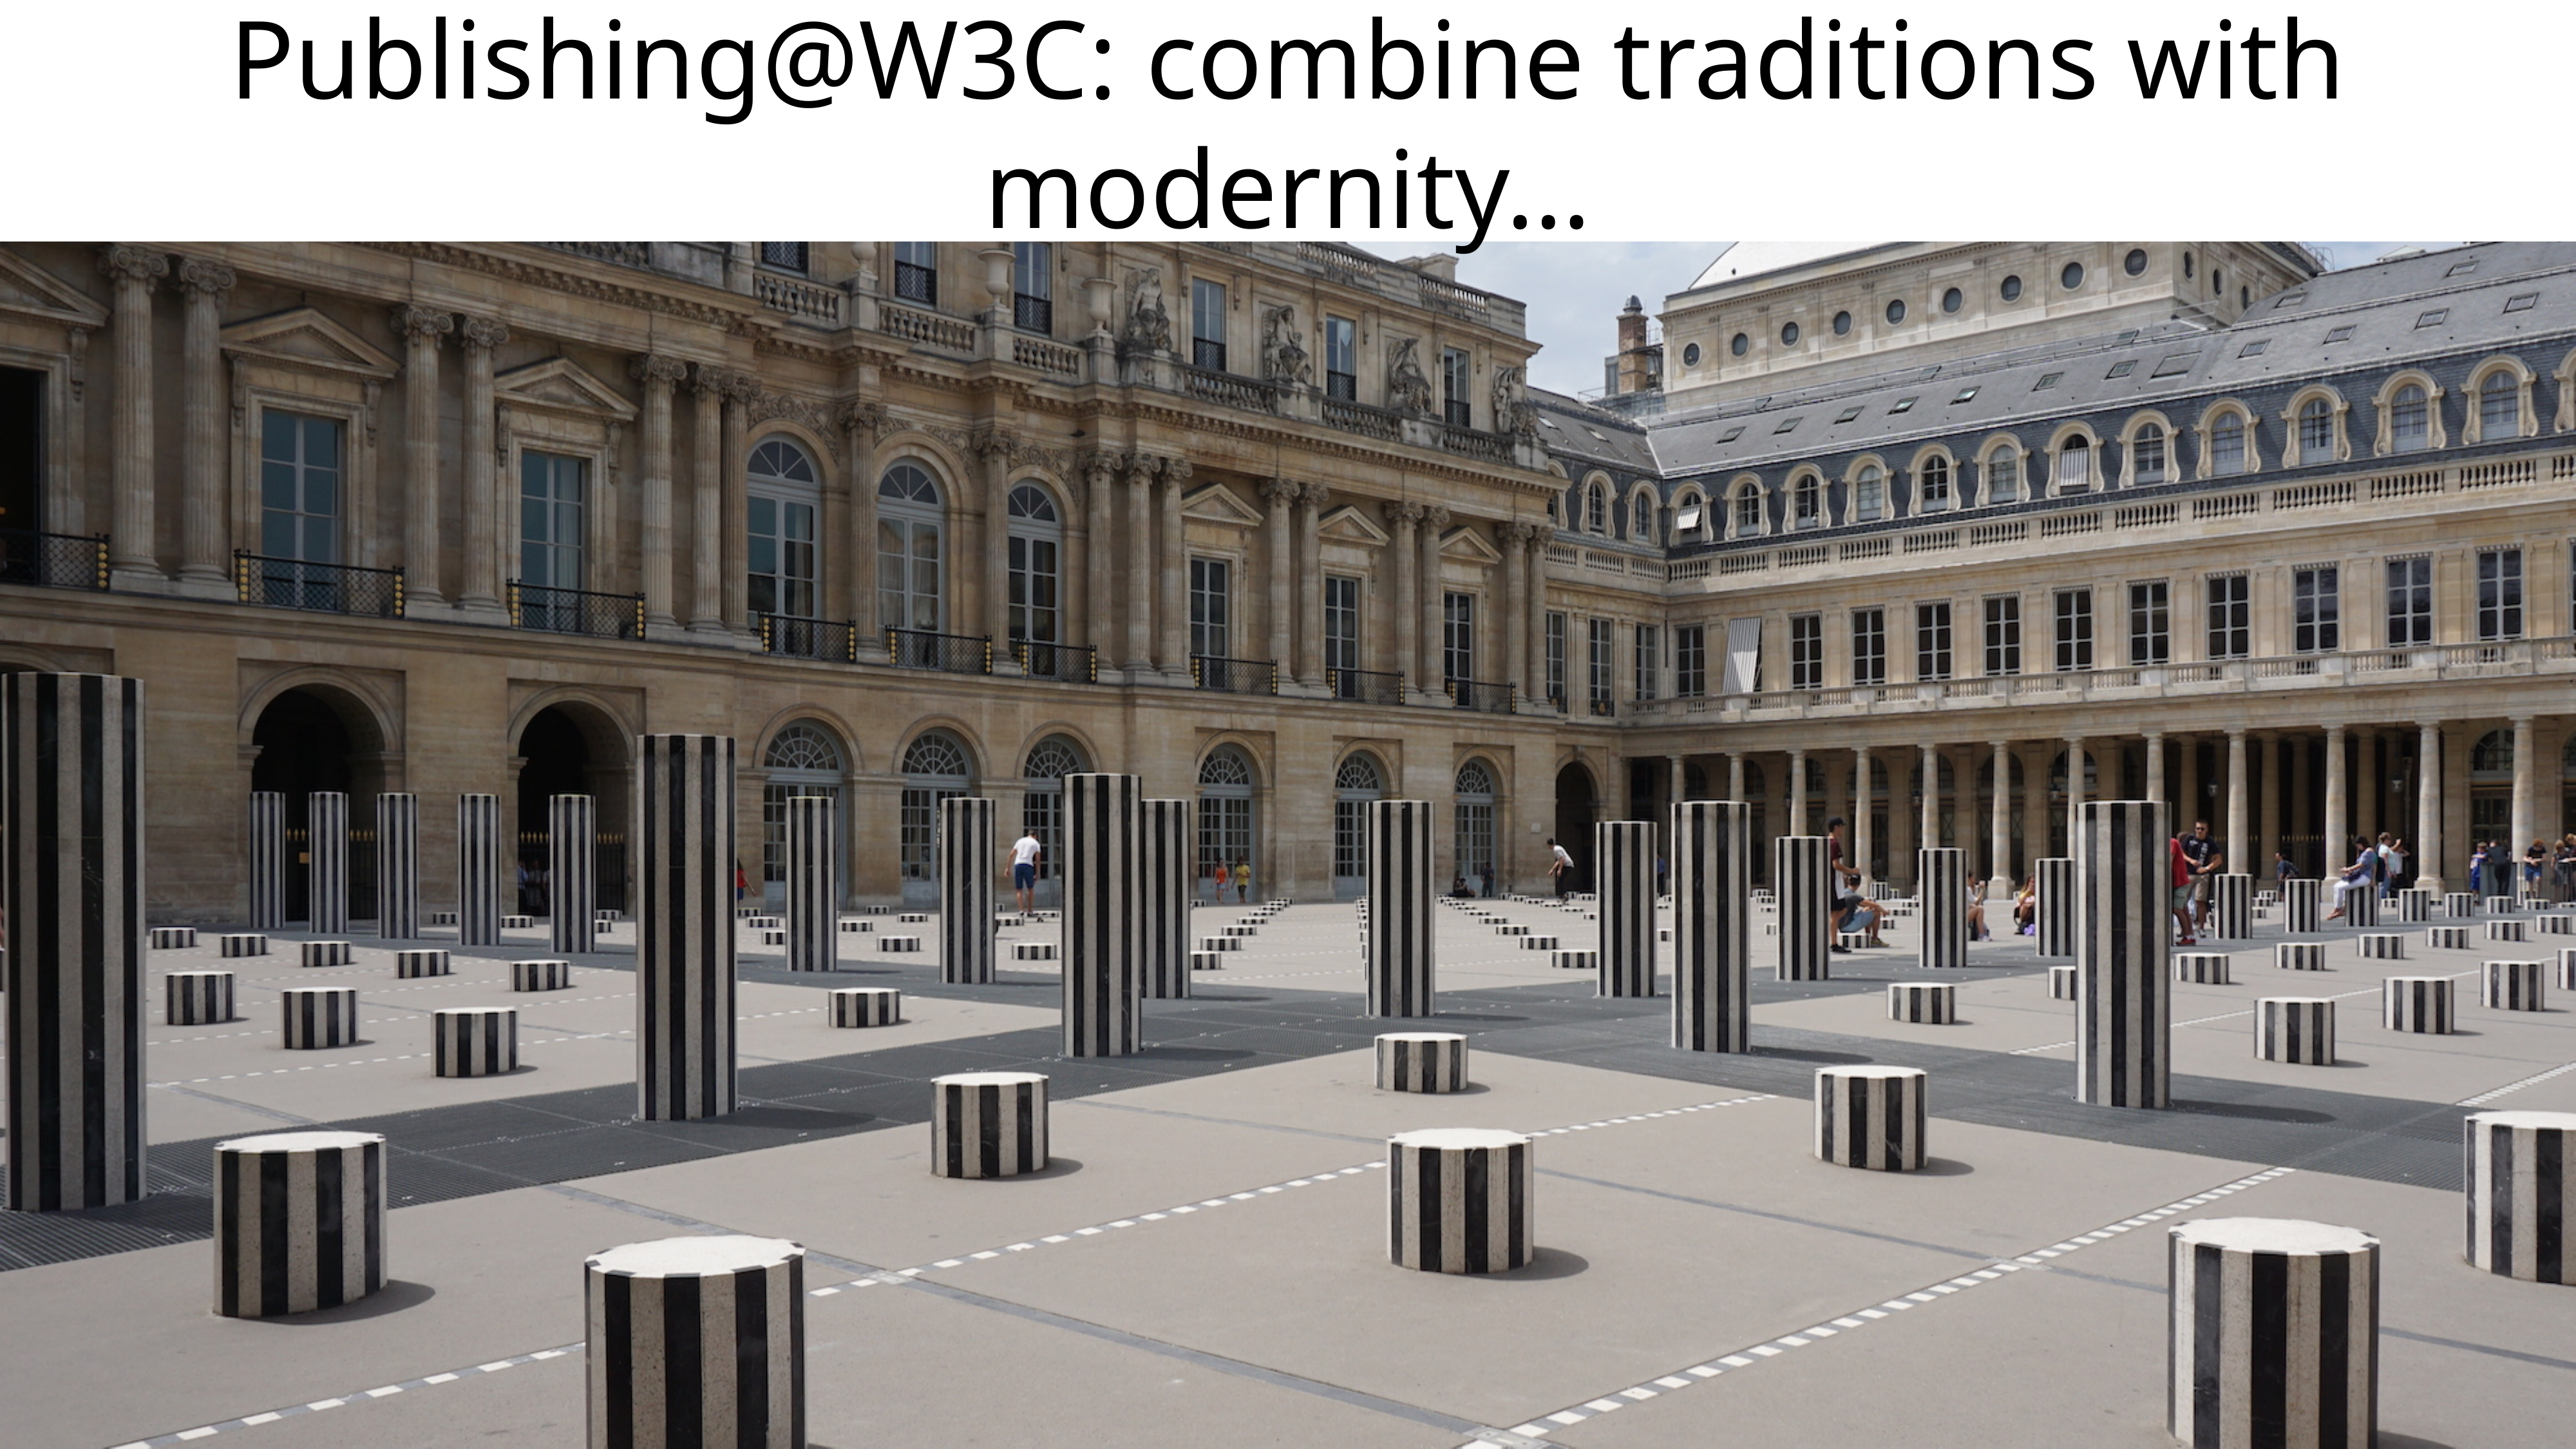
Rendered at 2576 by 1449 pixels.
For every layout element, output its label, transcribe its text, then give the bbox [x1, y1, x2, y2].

picture [0, 243, 2576, 1449]
title Publishing@W3C: combine traditions with modernity… [0, 0, 2576, 243]
